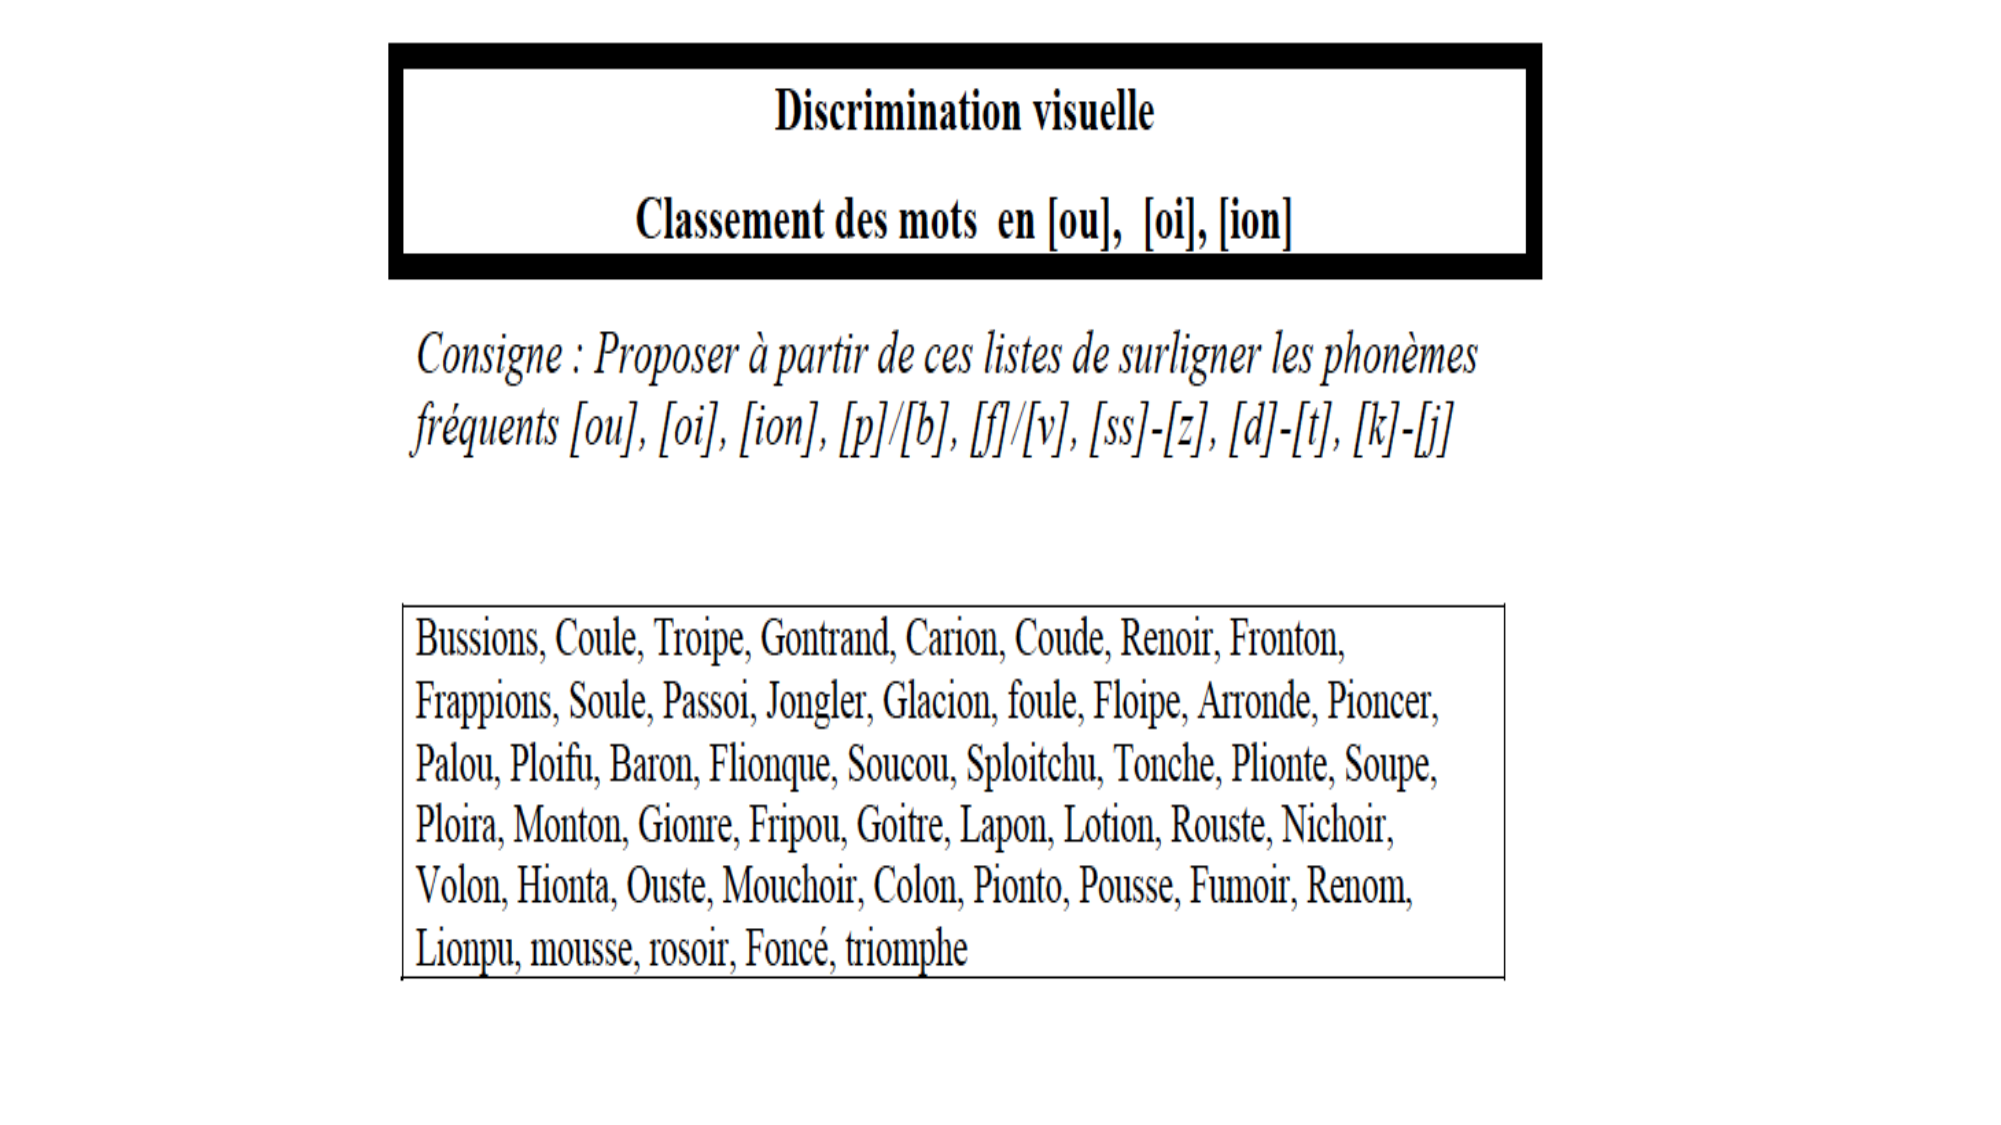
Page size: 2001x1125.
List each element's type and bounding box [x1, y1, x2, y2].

list [137, 299, 1863, 1014]
picture [324, 24, 1640, 1003]
